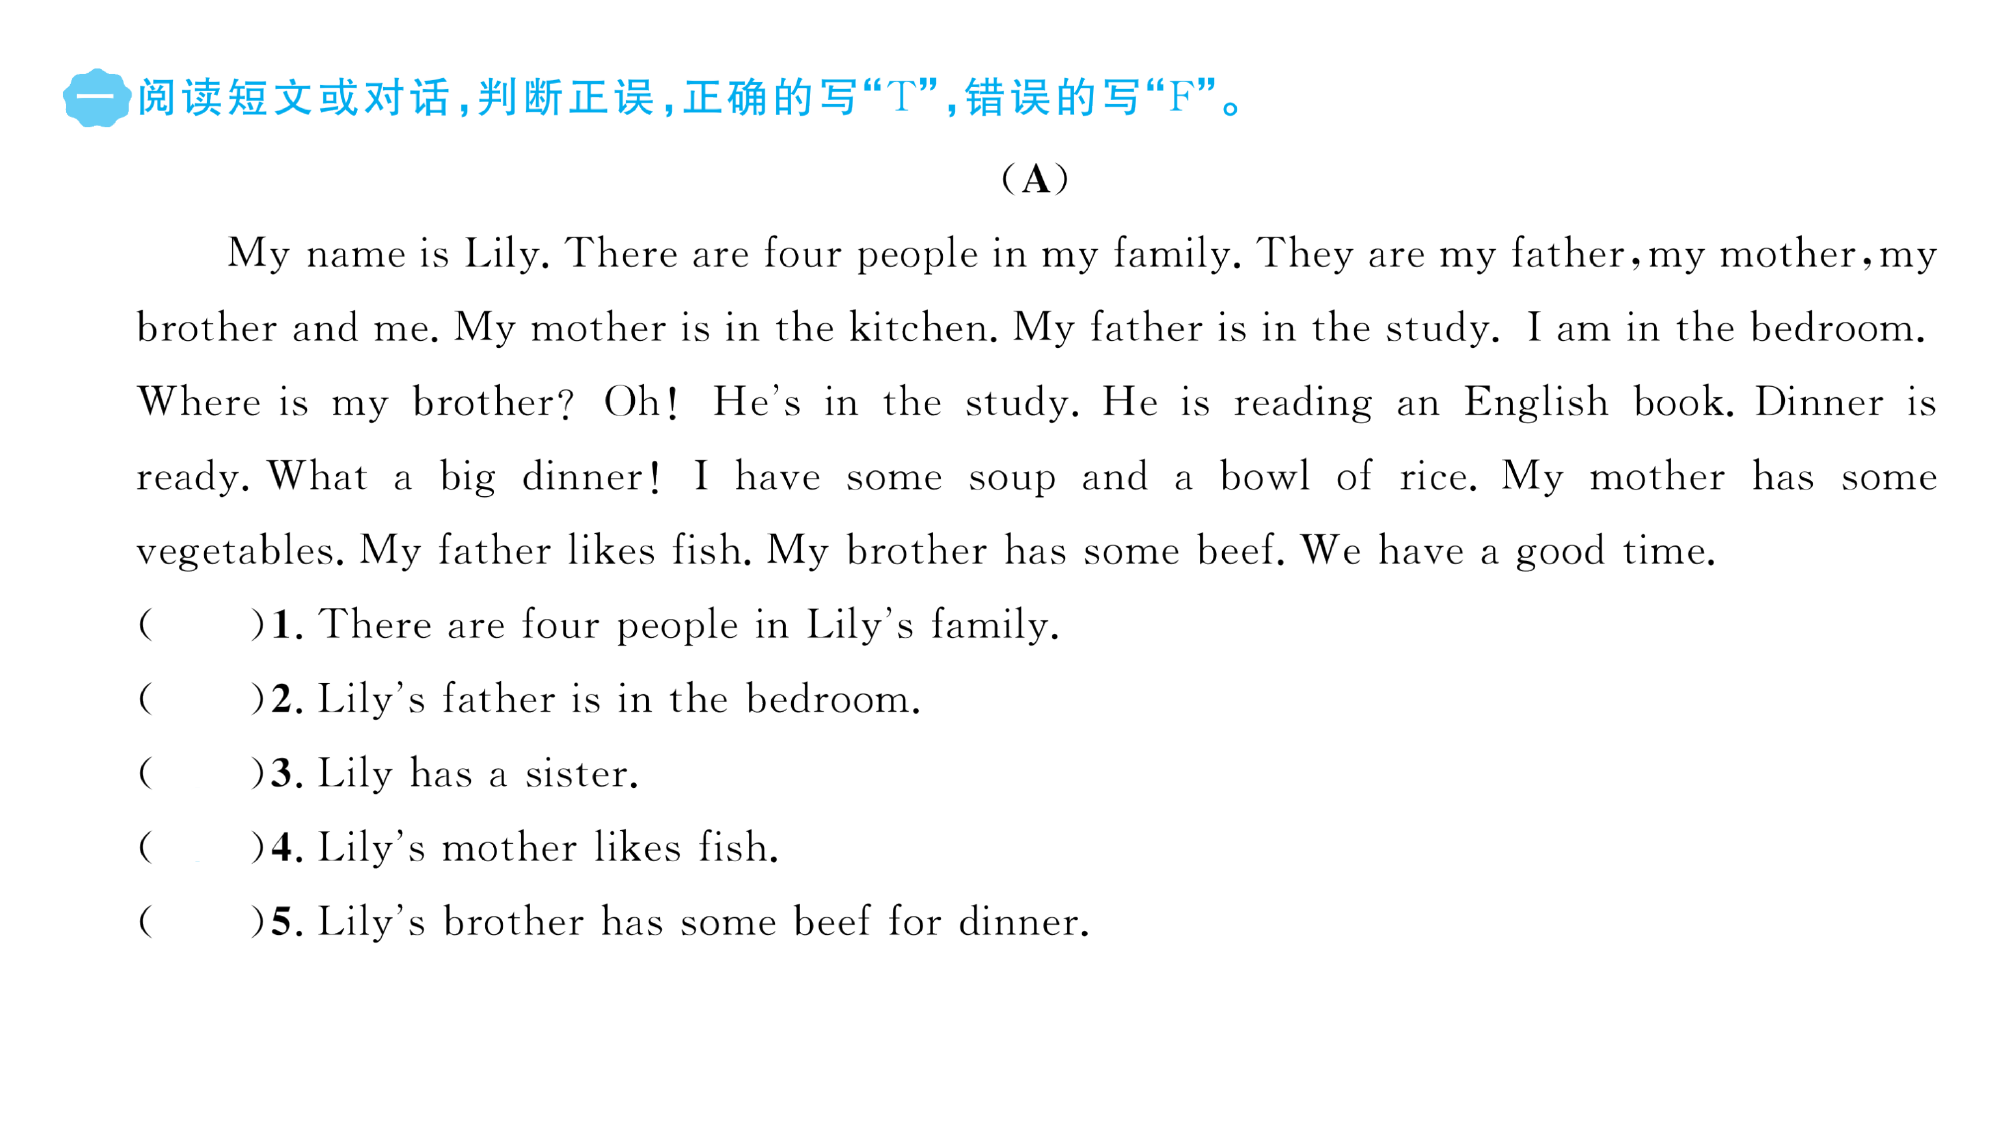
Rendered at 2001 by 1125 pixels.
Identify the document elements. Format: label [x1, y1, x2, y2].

picture [58, 58, 1949, 962]
